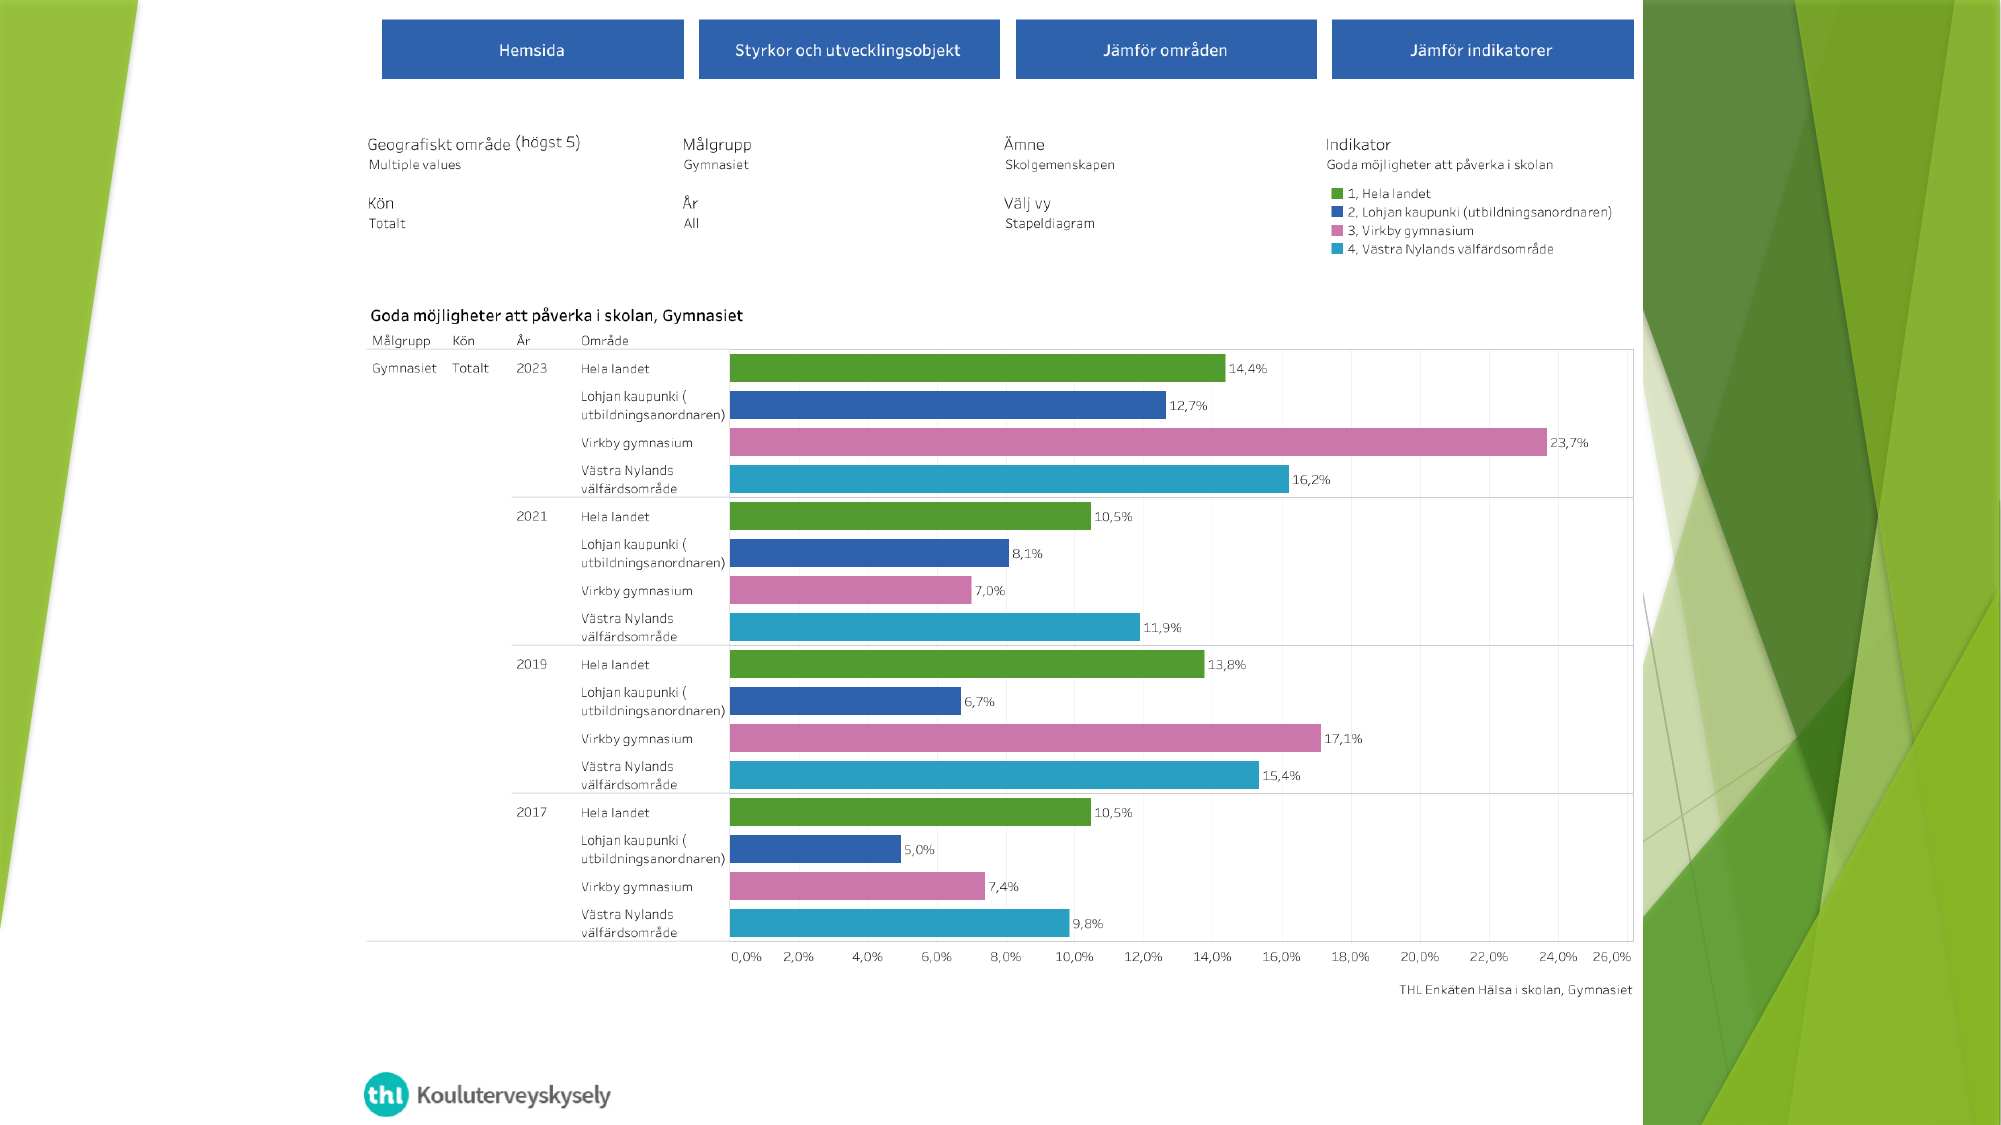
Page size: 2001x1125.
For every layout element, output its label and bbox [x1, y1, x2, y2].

picture [356, 0, 1644, 1125]
